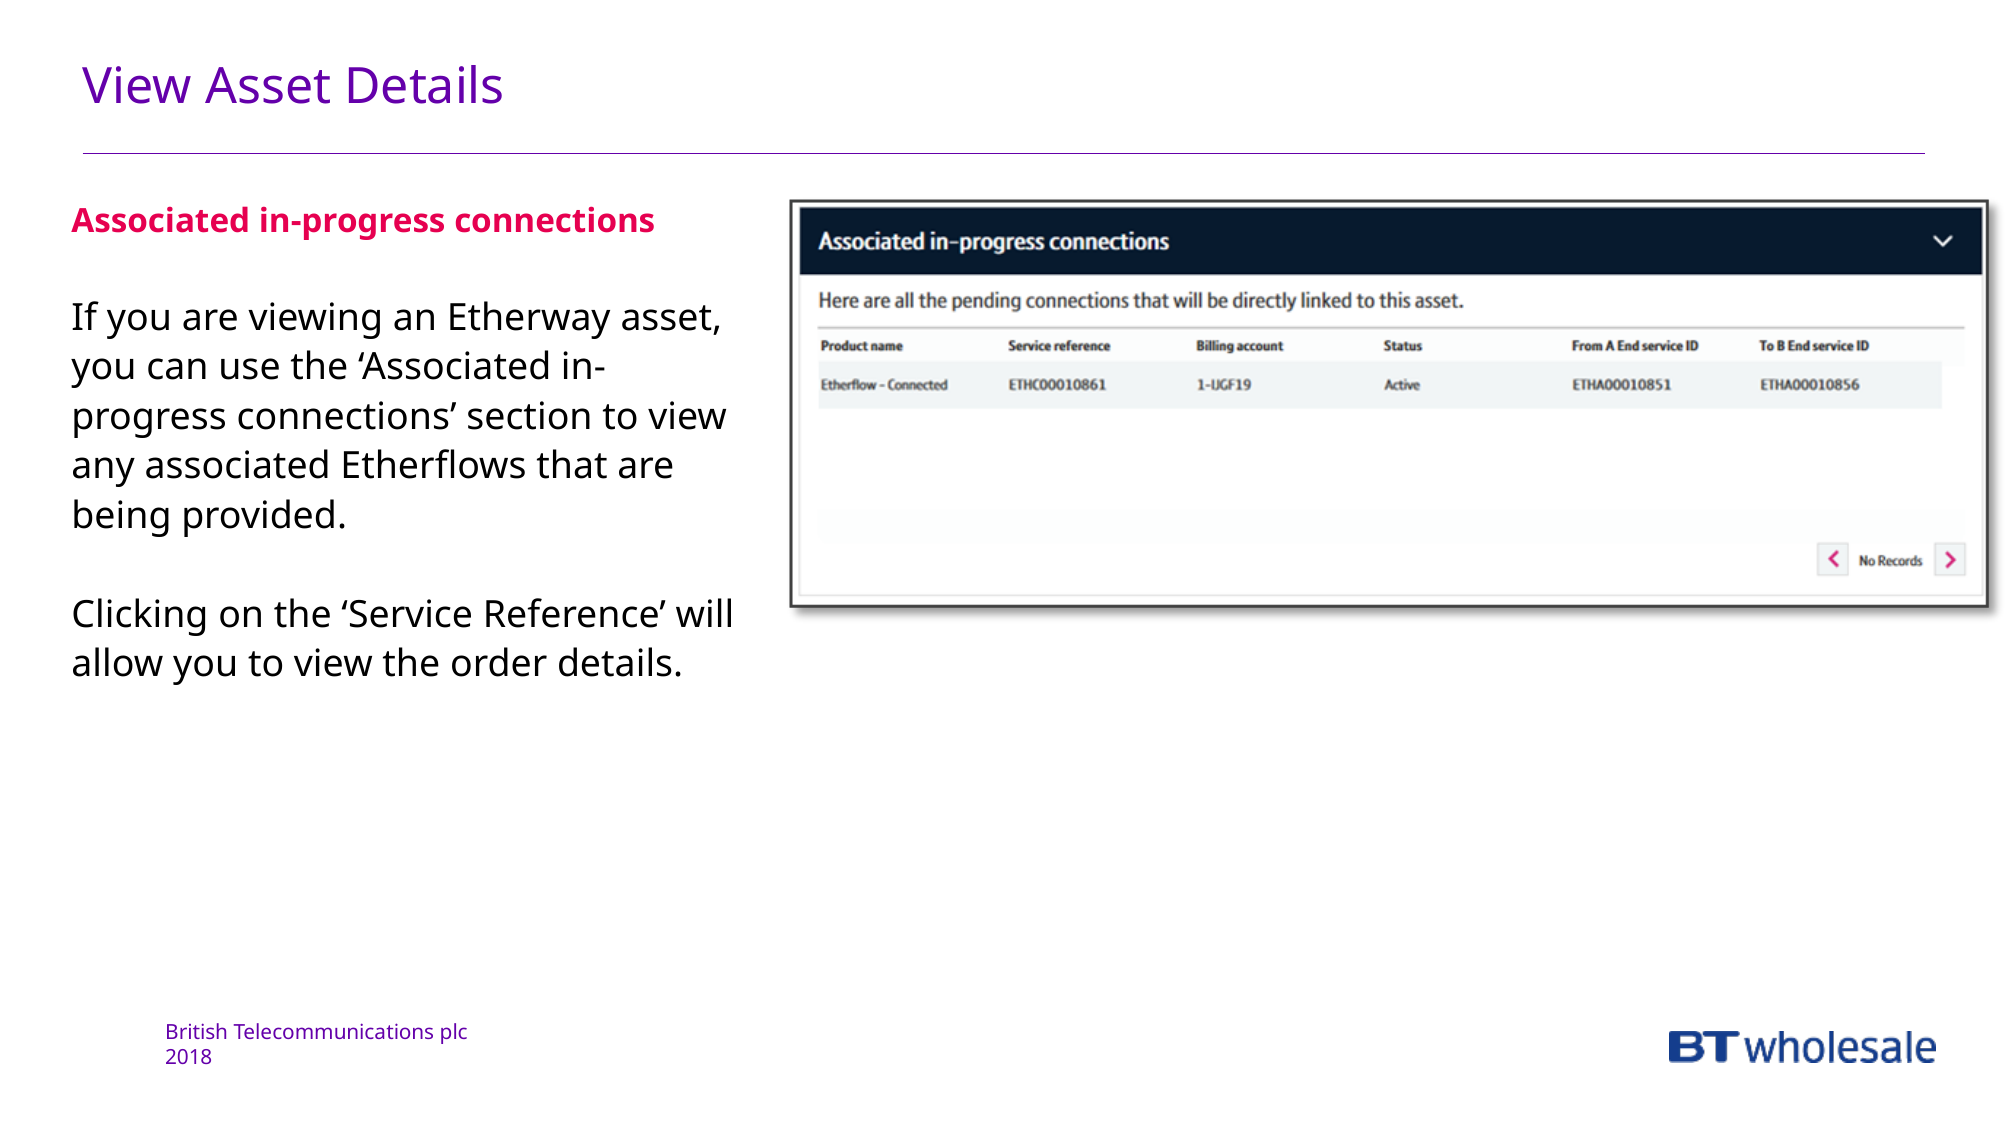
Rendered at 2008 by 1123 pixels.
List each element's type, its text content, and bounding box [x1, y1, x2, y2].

list Associated in-progress connections If you are viewing an Etherway asset, you can use the ‘Associated in-progress connections’ section to view any associated Etherflows that are being provided. Clicking on the ‘Service Reference’ will allow you to view the order details. [71, 194, 756, 1123]
picture [1669, 1031, 1936, 1063]
title View Asset Details [82, 53, 1926, 124]
picture [783, 194, 2008, 627]
